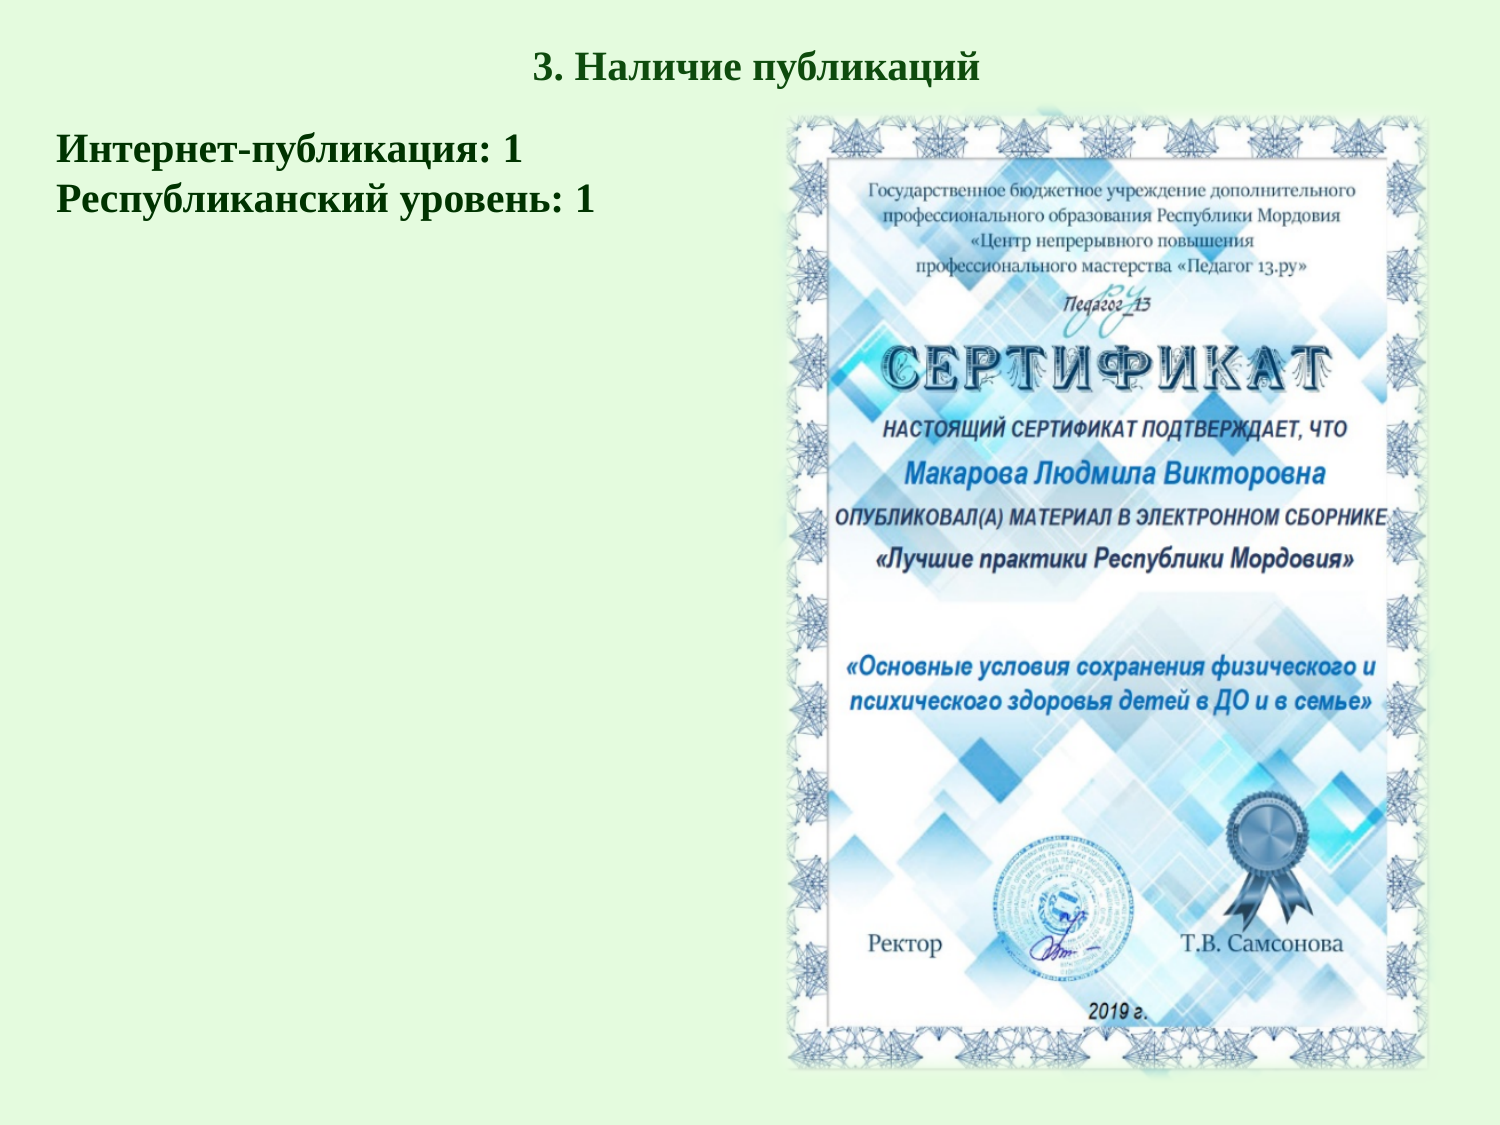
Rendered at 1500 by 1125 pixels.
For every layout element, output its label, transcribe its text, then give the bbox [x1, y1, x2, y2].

text_box 3. Наличие публикаций [171, 30, 1353, 96]
picture [773, 101, 1440, 1083]
text_box Интернет-публикация: 1 Республиканский уровень: 1 [41, 113, 621, 324]
